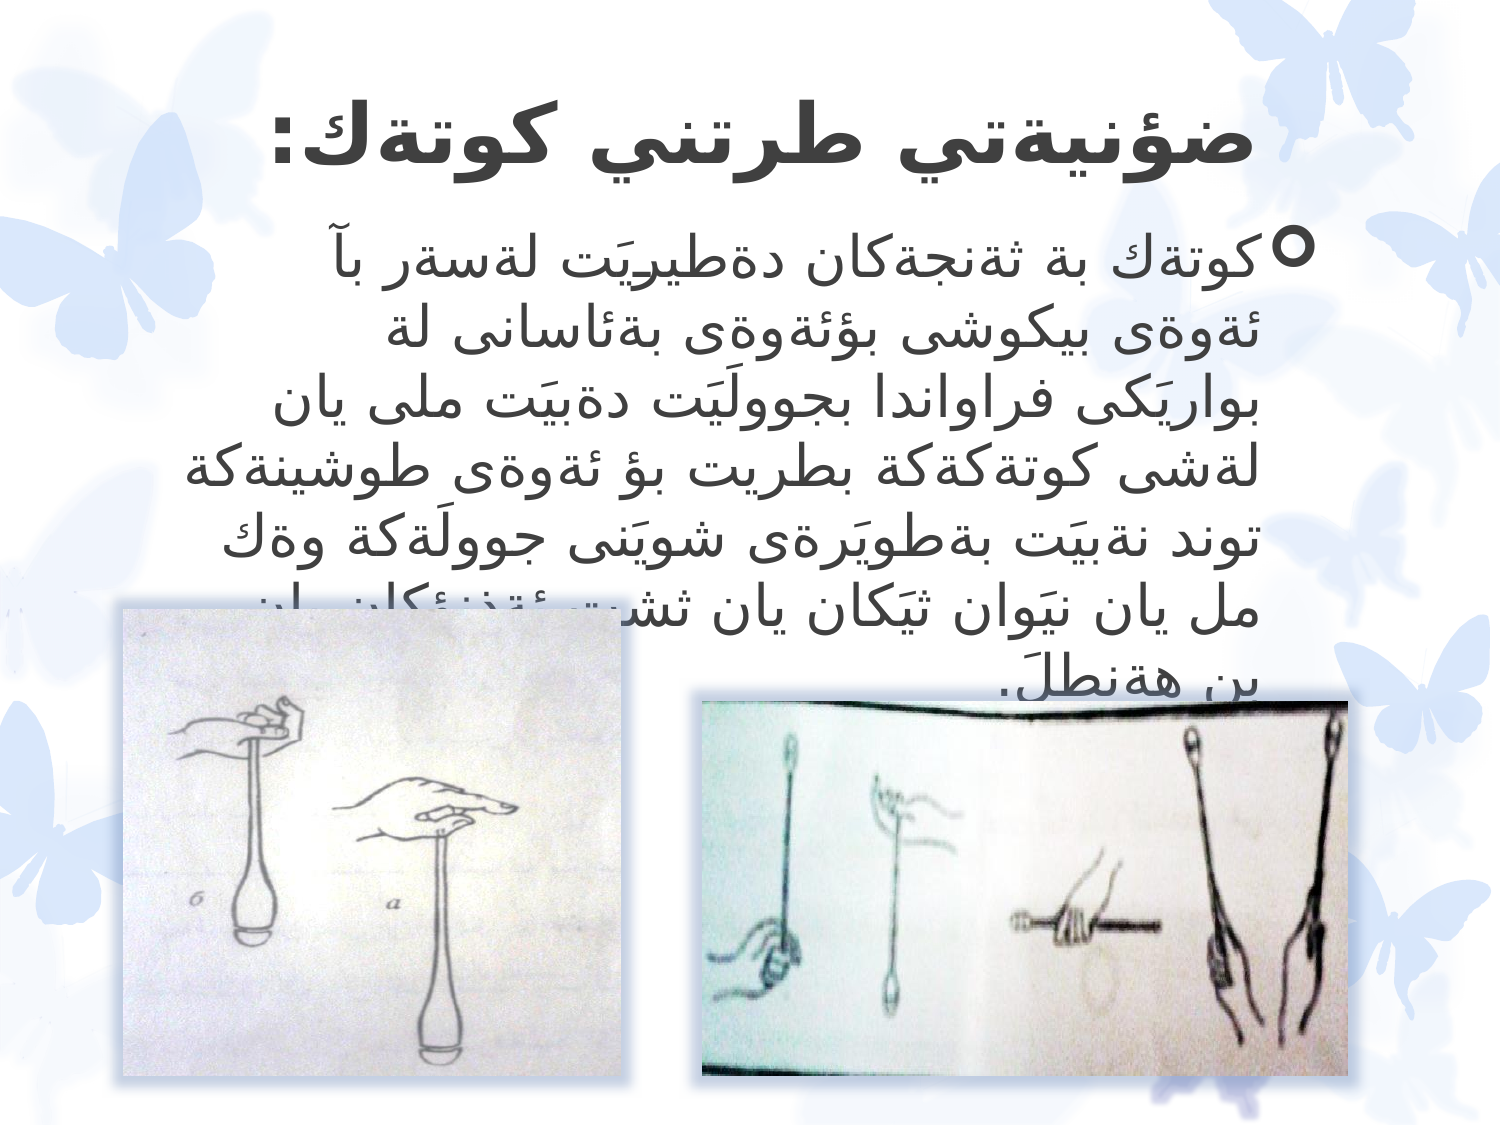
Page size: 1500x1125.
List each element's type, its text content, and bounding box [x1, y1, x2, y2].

picture [702, 700, 1348, 1076]
list كوتةك بة ثةنجةكان دةطيريَت لةسةر بآ ئةوةى بيكوشى بؤئةوةى بةئاسانى لة بواريَكى فراواندا بجوولَيَت دةبيَت ملى يان لةشى كوتةكةكة بطريت بؤ ئةوةى طوشينةكة توند نةبيَت بةطويَرةى شويَنى جوولَةكة وةك مل يان نيَوان ثيَكان يان ثشت ئةذنؤكان يان بن هةنطلَ. [165, 196, 1335, 731]
picture [123, 609, 621, 1076]
title ضؤنيةتي طرتني كوتةك: [178, 54, 1348, 207]
